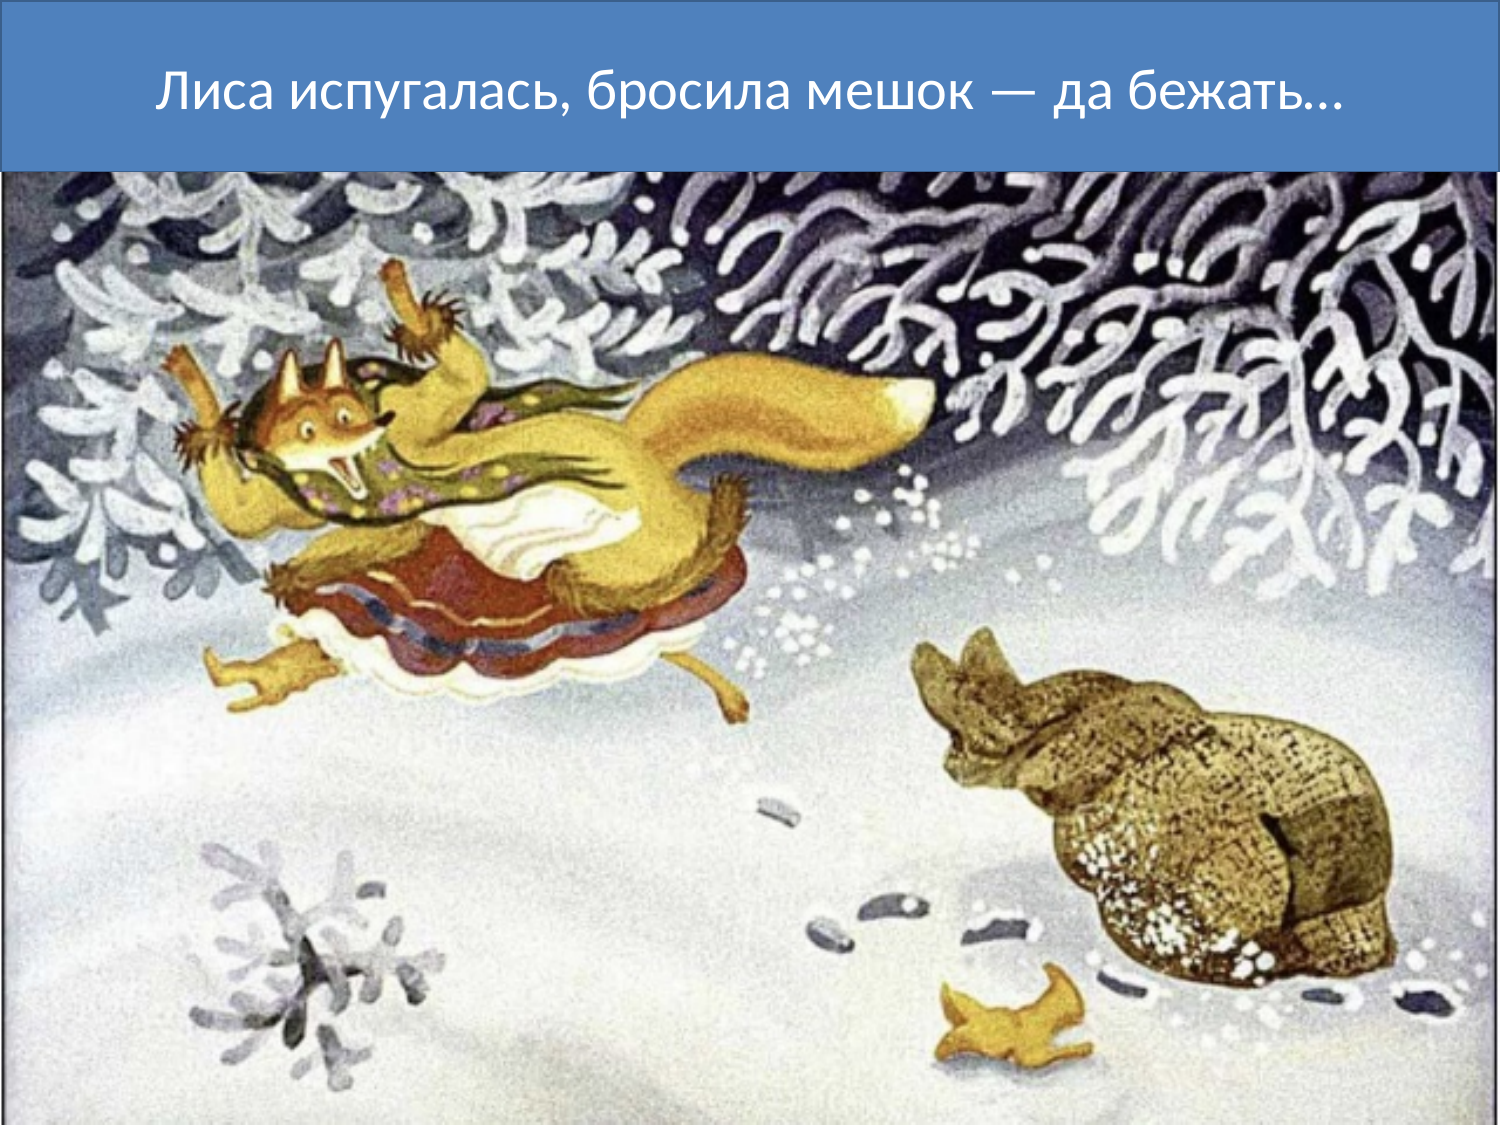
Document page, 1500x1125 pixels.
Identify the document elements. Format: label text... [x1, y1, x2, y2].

title Лиса испугалась, бросила мешок — да бежать… [0, 0, 1500, 172]
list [0, 172, 1500, 1125]
